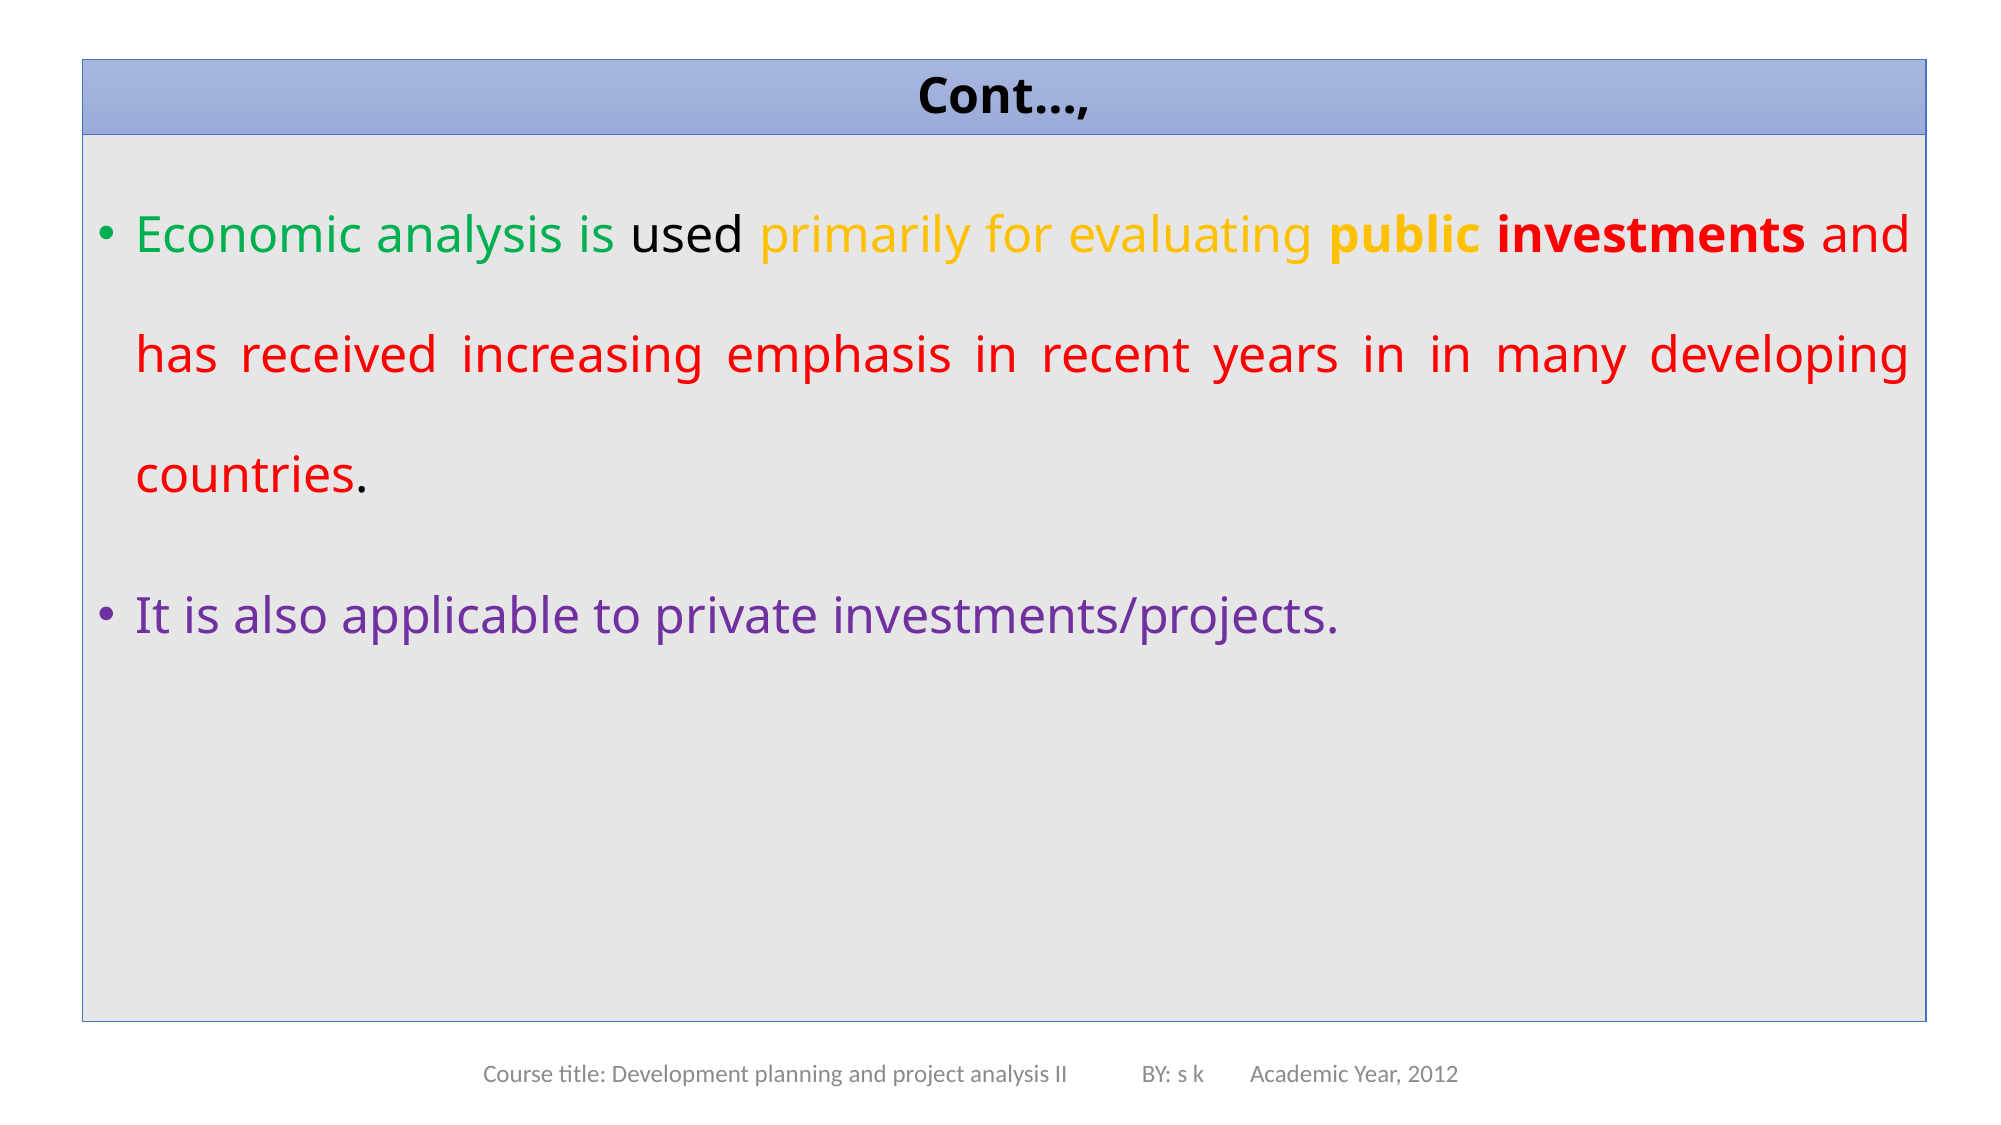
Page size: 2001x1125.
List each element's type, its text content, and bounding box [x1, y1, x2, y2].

footer Course title: Development planning and project analysis II BY: s k Academic Year, 2012 [336, 1042, 1631, 1103]
title Cont…, [82, 59, 1927, 134]
list Economic analysis is used primarily for evaluating public investments and has received increasing emphasis in recent years in in many developing countries. It is also applicable to private investments/projects. [82, 134, 1927, 1022]
